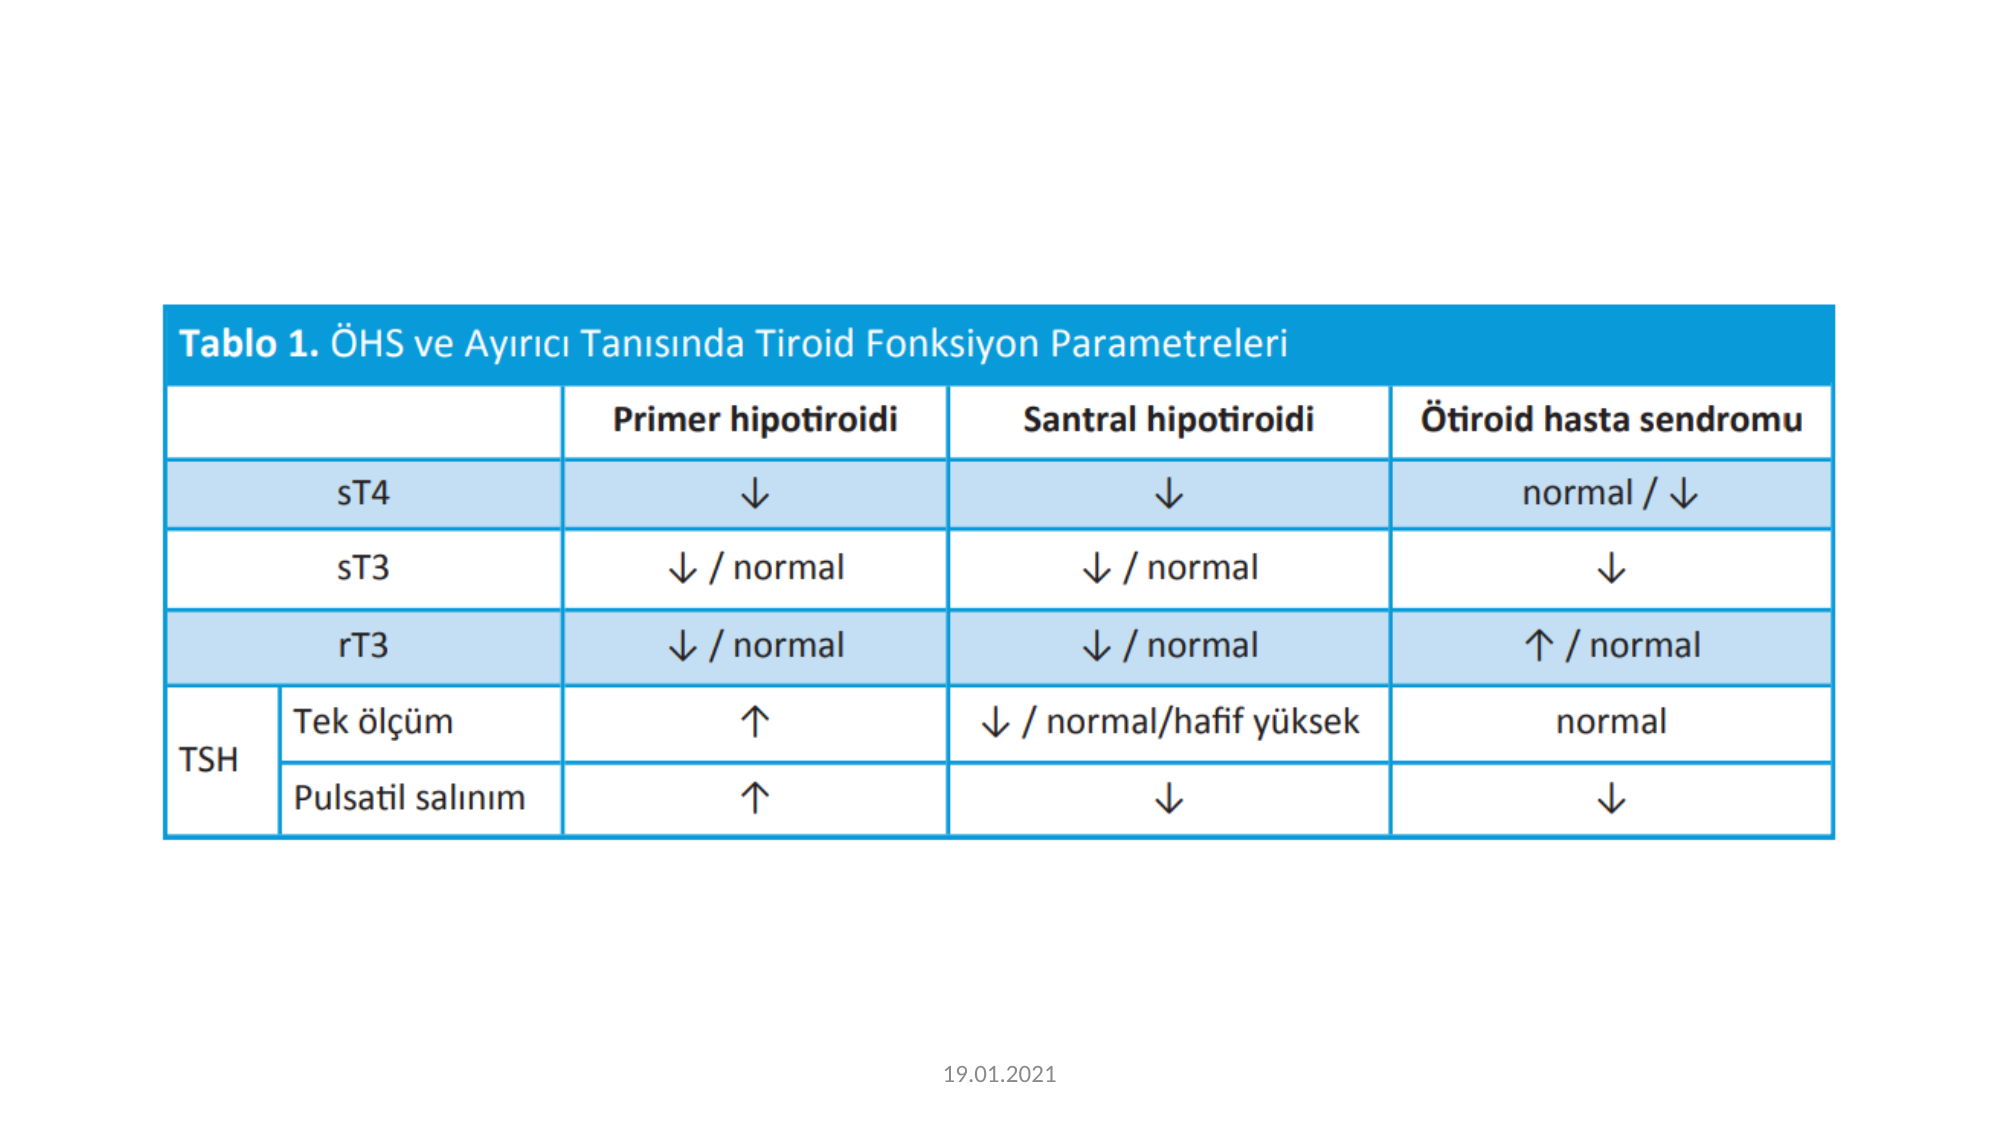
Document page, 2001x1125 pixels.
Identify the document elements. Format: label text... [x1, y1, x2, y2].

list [137, 277, 1863, 871]
footer 19.01.2021 [662, 1042, 1338, 1103]
